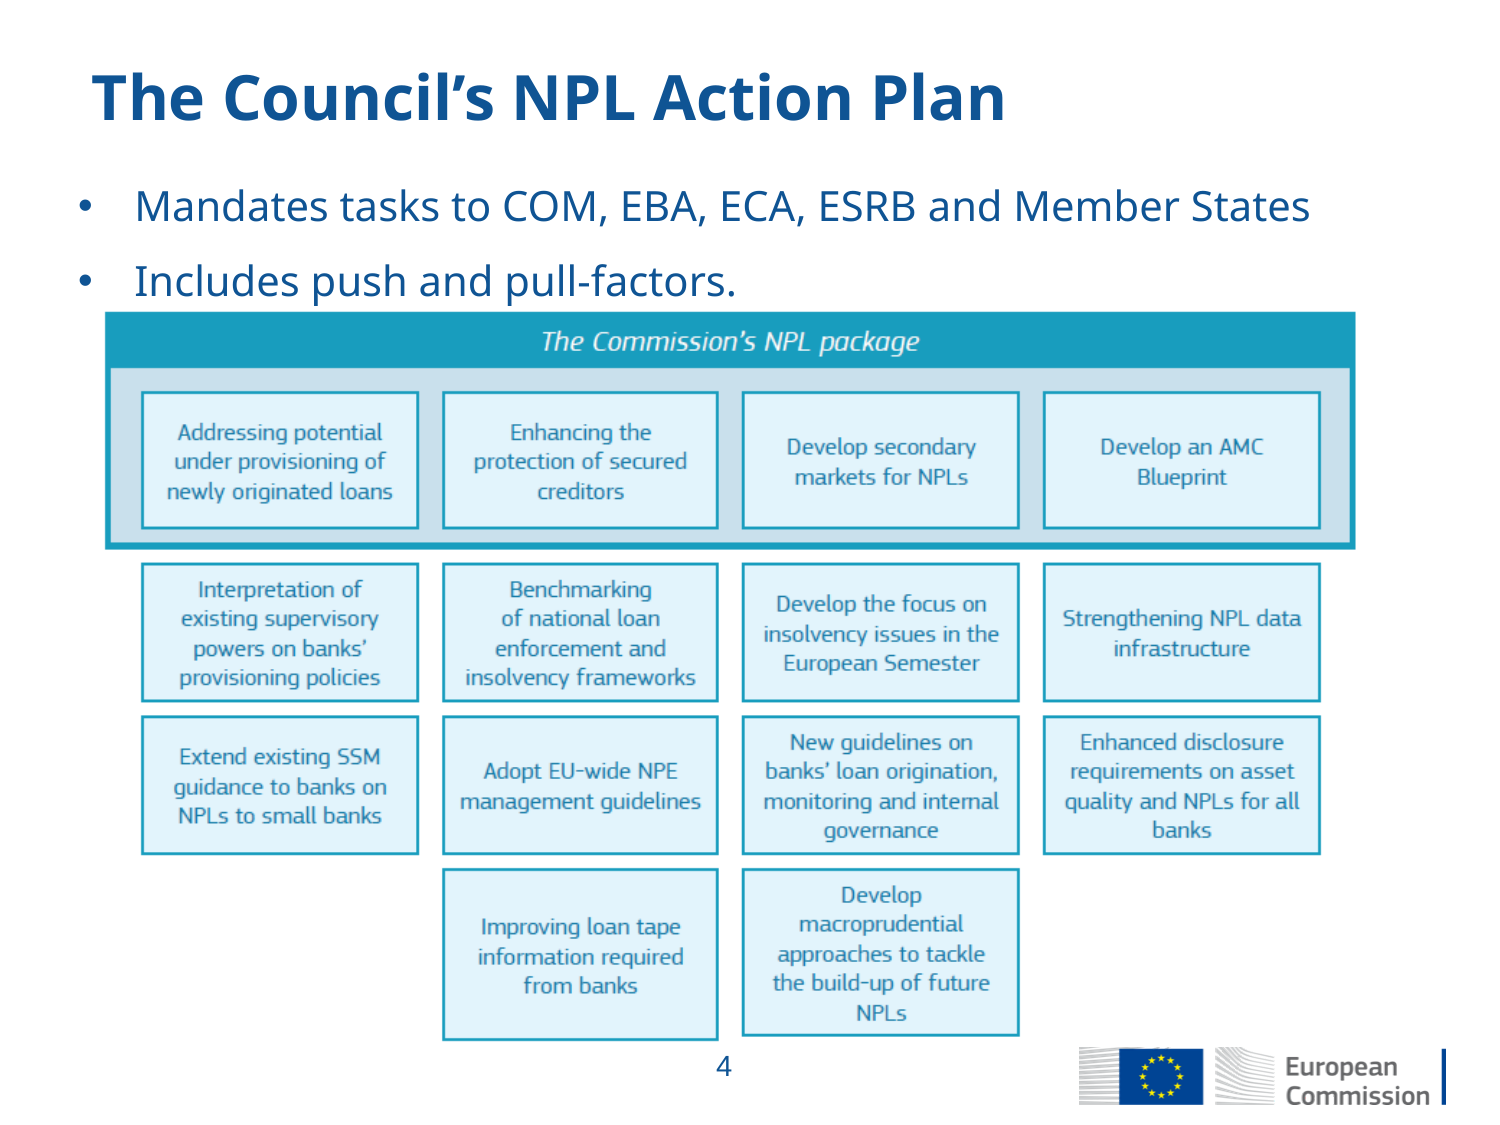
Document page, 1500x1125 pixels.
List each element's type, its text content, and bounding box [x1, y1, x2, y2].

slide_number 4 [548, 1055, 900, 1118]
picture [88, 302, 1447, 1106]
list Mandates tasks to COM, EBA, ECA, ESRB and Member States Includes push and pull-factors. [62, 172, 1436, 433]
title The Council’s NPL Action Plan [76, 42, 1428, 150]
